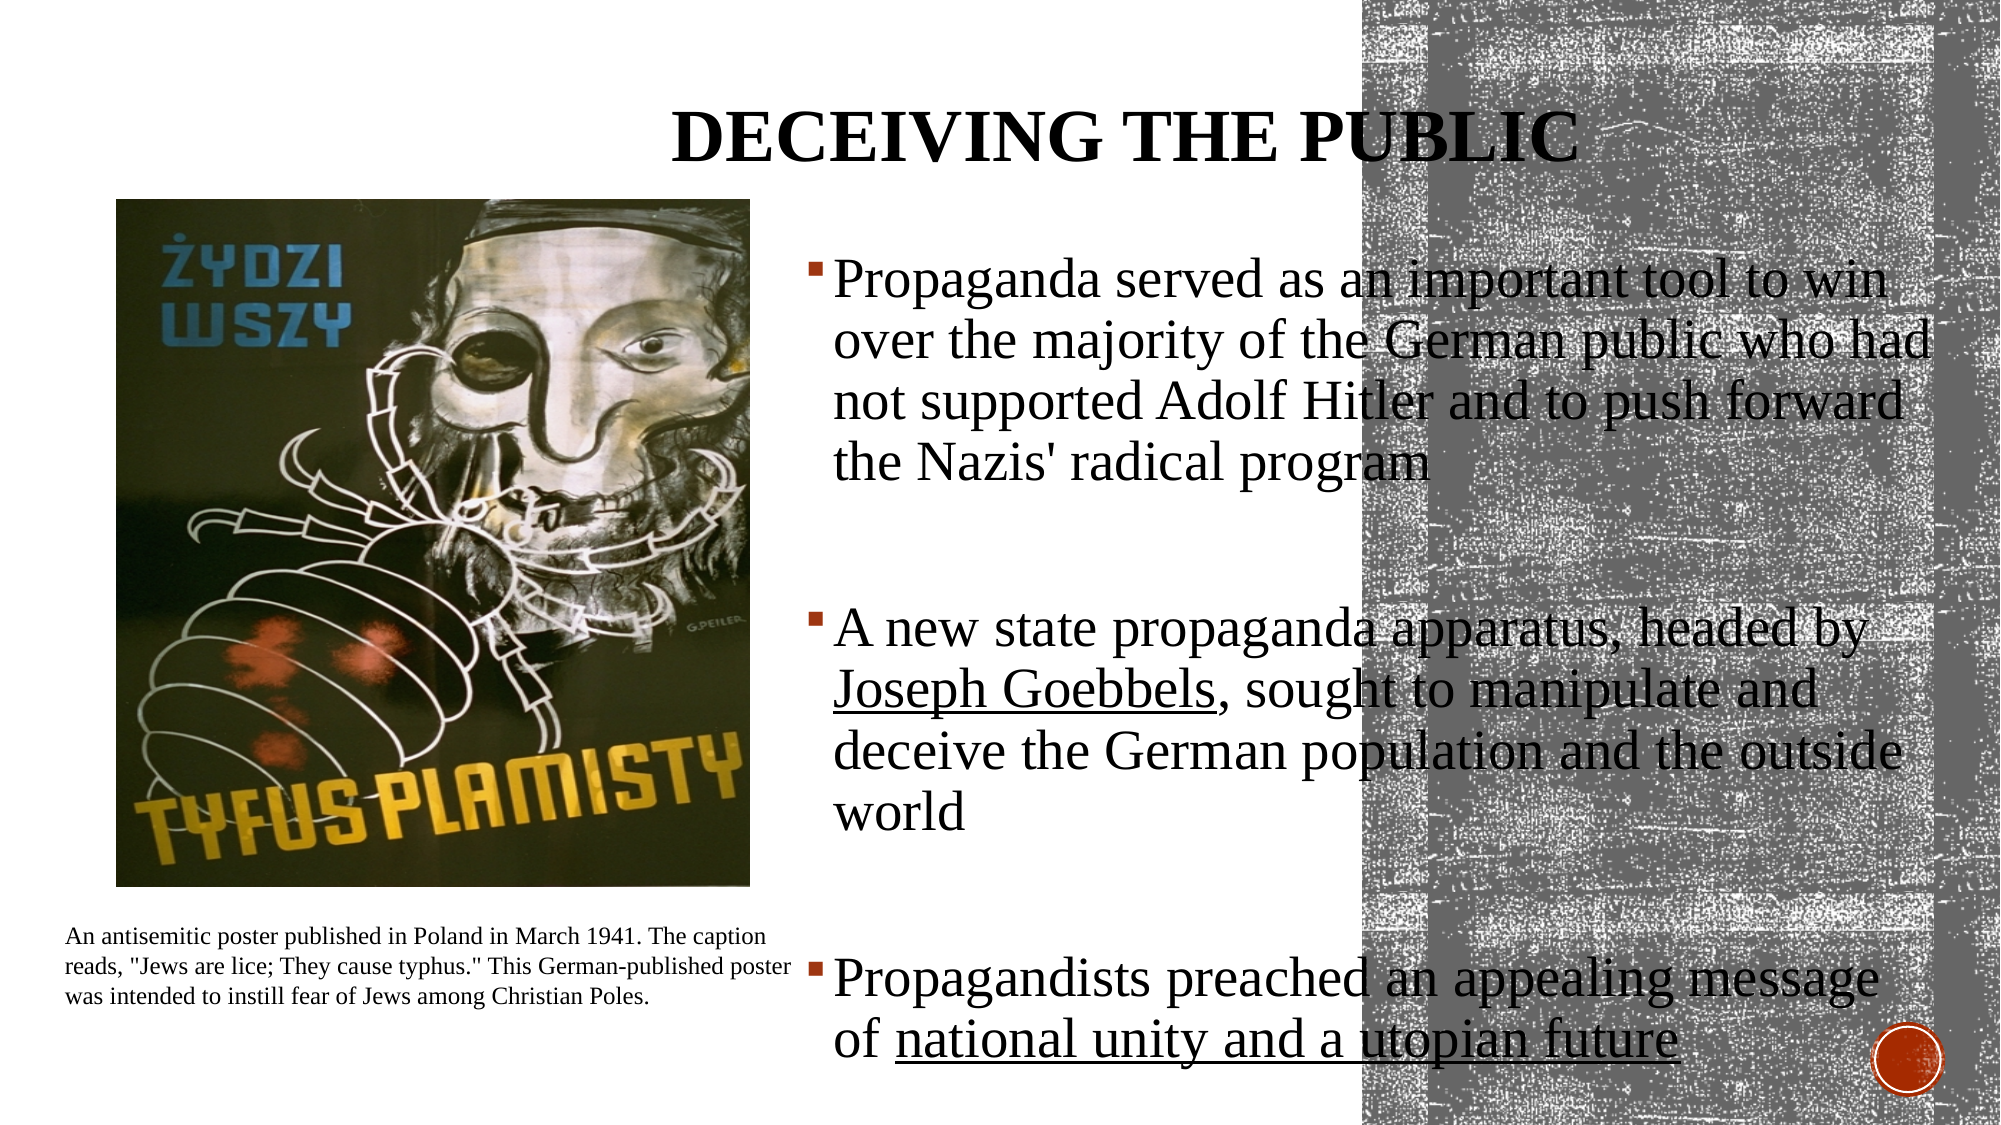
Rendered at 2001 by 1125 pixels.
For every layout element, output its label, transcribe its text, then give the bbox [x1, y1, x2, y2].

list Propaganda served as an important tool to win over the majority of the German public who had not supported Adolf Hitler and to push forward the Nazis' radical program A new state propaganda apparatus, headed by Joseph Goebbels, sought to manipulate and deceive the German population and the outside world Propagandists preached an appealing message of national unity and a utopian future [789, 150, 1955, 1084]
title Deceiving the Public [376, 72, 1879, 255]
text_box An antisemitic poster published in Poland in March 1941. The caption reads, "Jews are lice; They cause typhus." This German-published poster was intended to instill fear of Jews among Christian Poles. [49, 912, 834, 1063]
picture [116, 199, 750, 887]
